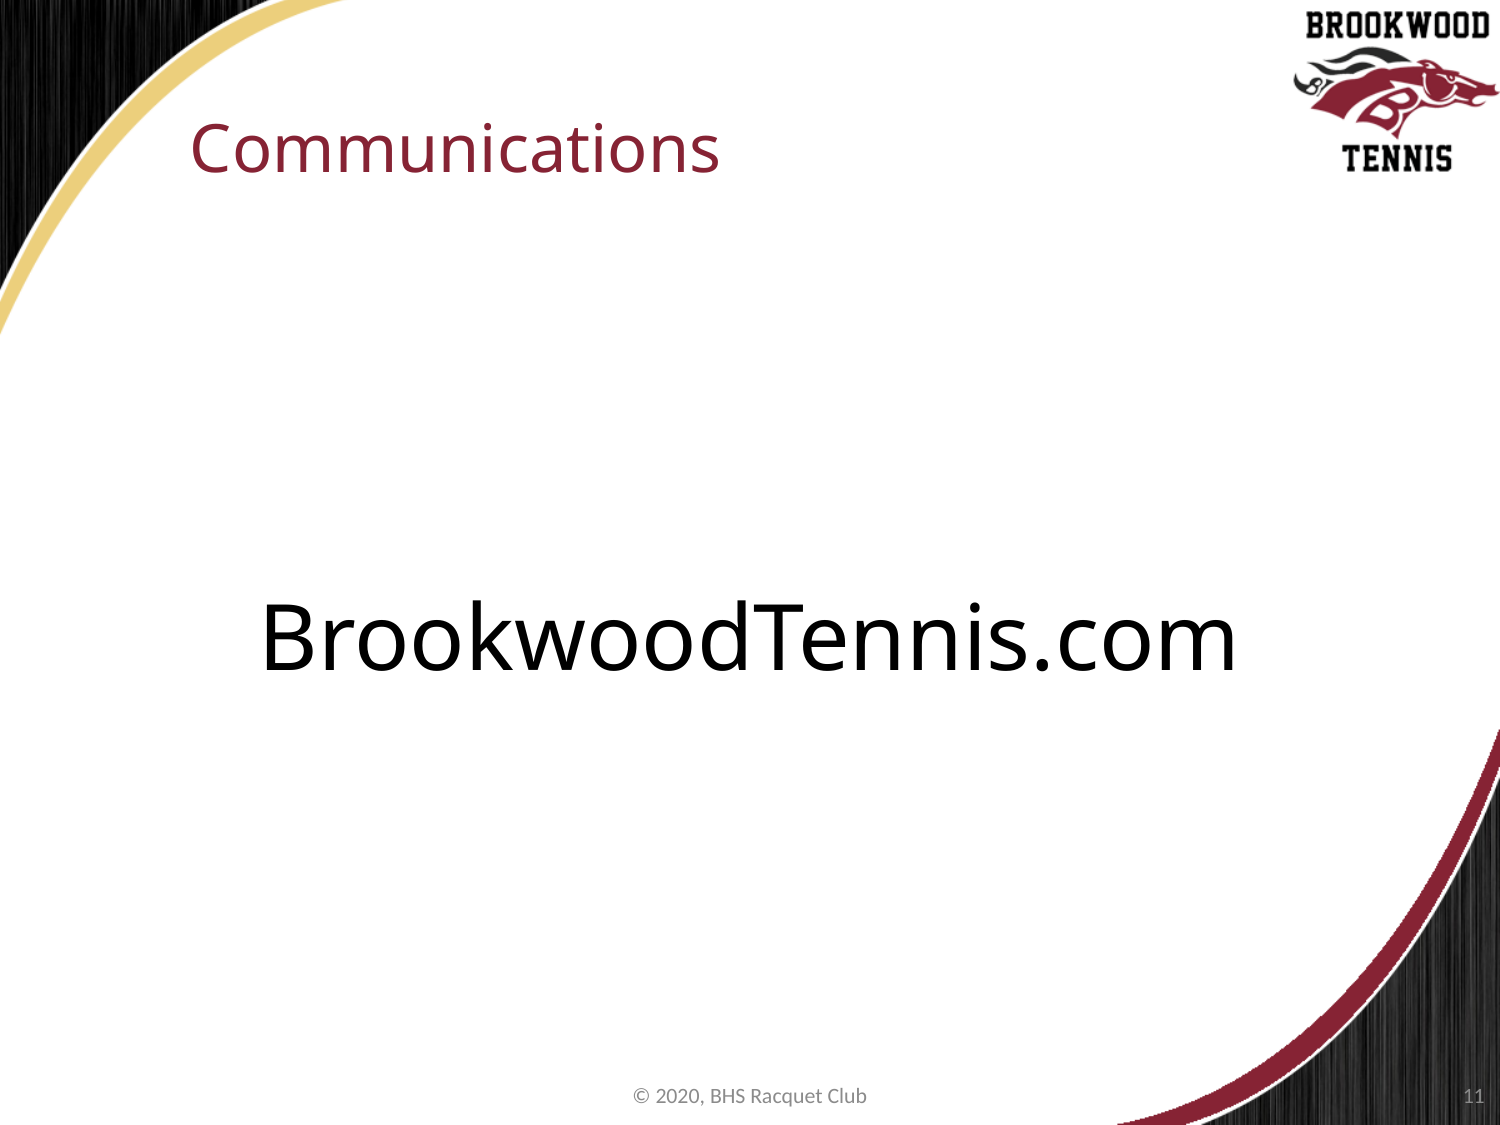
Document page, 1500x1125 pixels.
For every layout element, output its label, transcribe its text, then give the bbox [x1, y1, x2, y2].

slide_number 11 [1149, 1065, 1500, 1125]
list BrookwoodTennis.com [75, 262, 1425, 1005]
picture [0, 0, 1500, 1125]
title Communications [174, 99, 1372, 193]
footer © 2020, BHS Racquet Club [512, 1065, 988, 1125]
